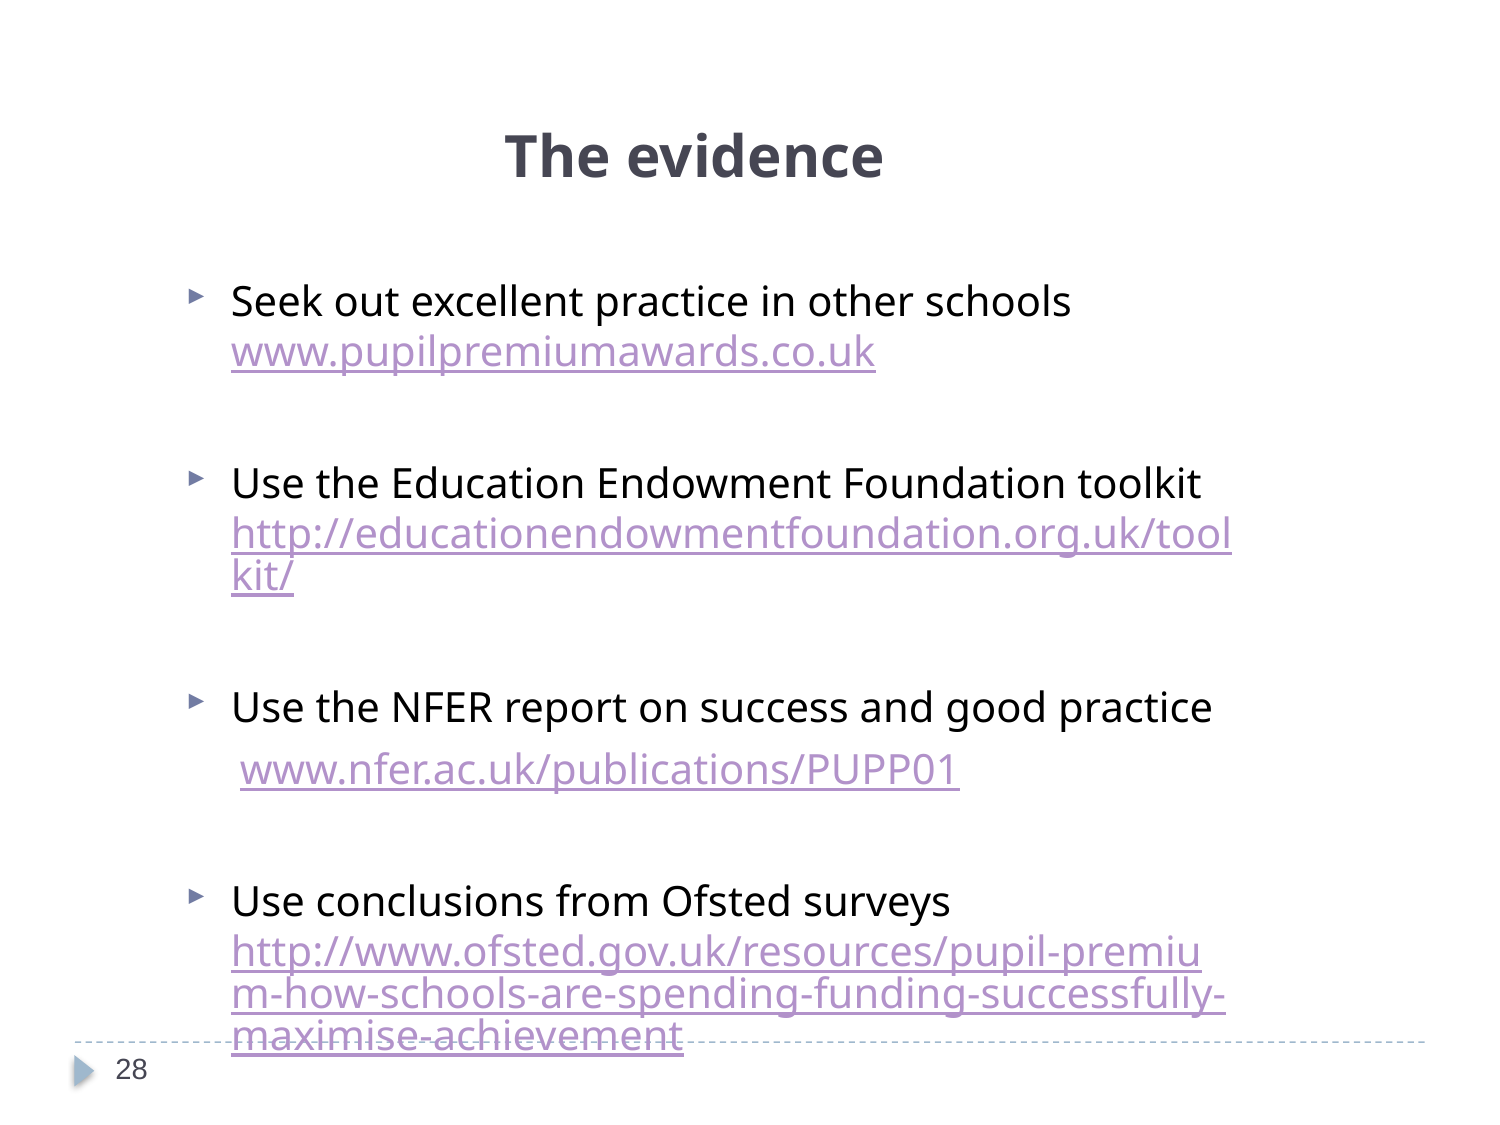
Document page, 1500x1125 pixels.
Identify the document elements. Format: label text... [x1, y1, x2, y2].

list Seek out excellent practice in other schools www.pupilpremiumawards.co.uk Use the Education Endowment Foundation toolkit http://educationendowmentfoundation.org.uk/toolkit/ Use the NFER report on success and good practice www.nfer.ac.uk/publications/PUPP01 Use conclusions from Ofsted surveys http://www.ofsted.gov.uk/resources/pupil-premium-how-schools-are-spending-funding-successfully-maximise-achievement [171, 267, 1252, 1024]
slide_number 28 [100, 1042, 426, 1103]
title The evidence [171, 113, 1235, 197]
